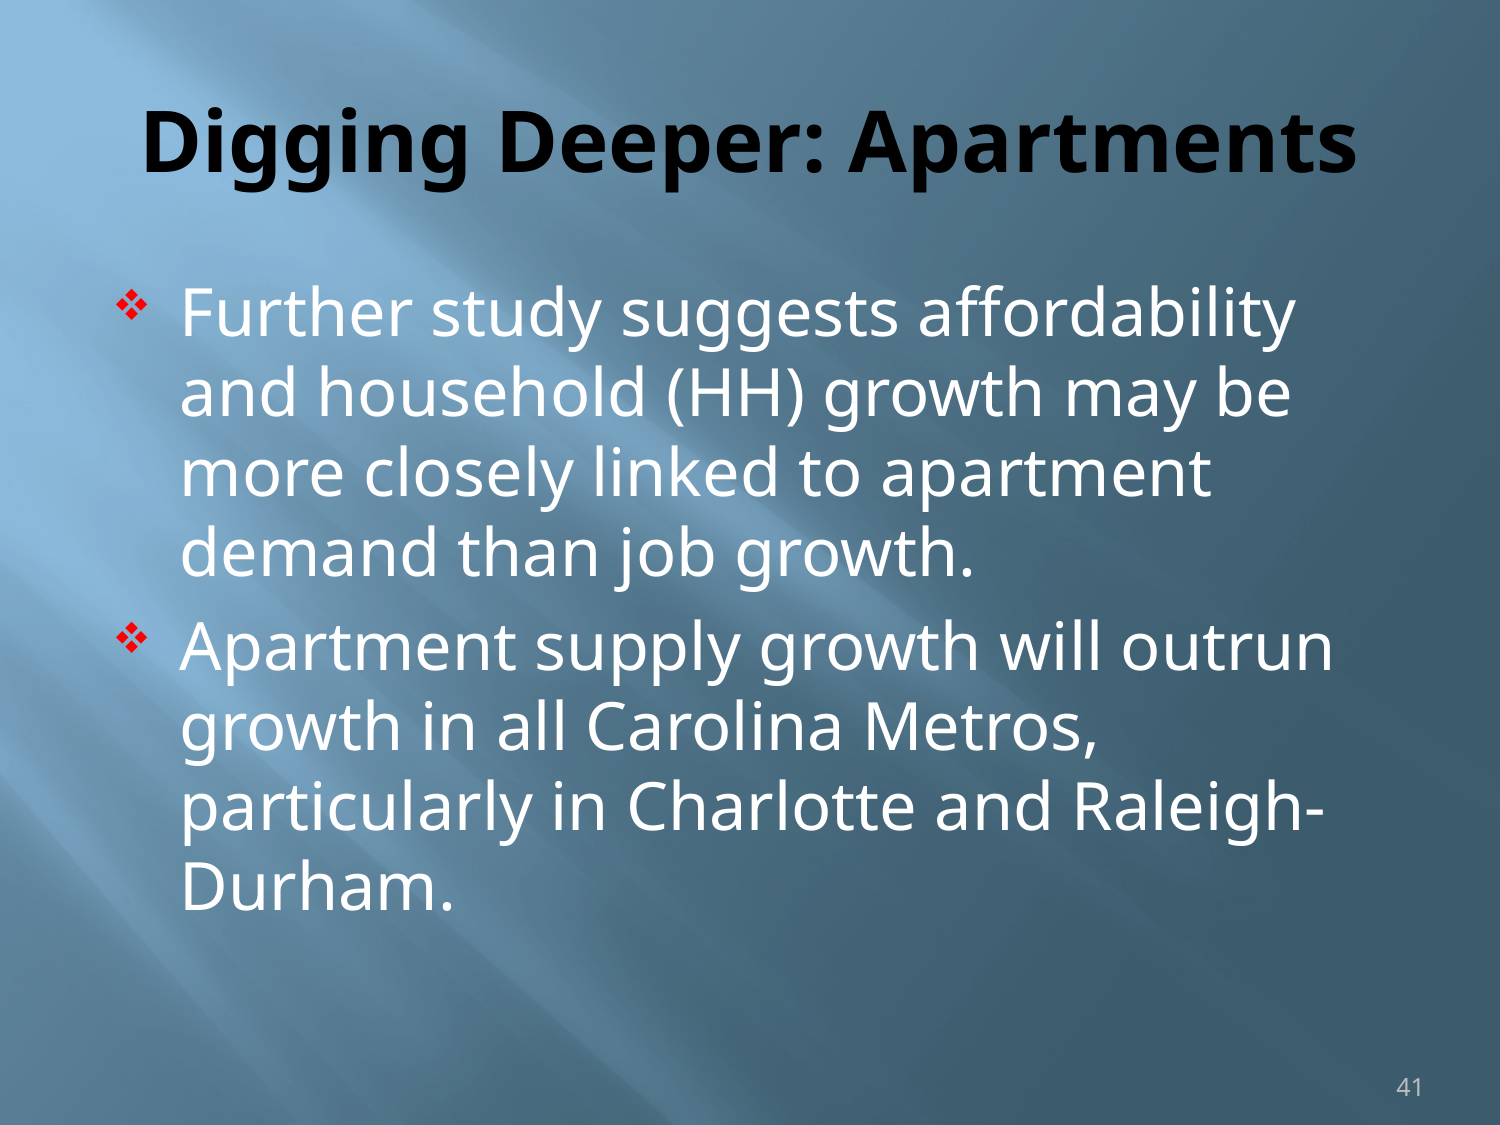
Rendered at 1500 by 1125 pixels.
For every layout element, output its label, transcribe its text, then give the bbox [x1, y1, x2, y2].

title Digging Deeper: Apartments [75, 45, 1425, 233]
list Further study suggests affordability and household (HH) growth may be more closely linked to apartment demand than job growth. Apartment supply growth will outrun growth in all Carolina Metros, particularly in Charlotte and Raleigh-Durham. [75, 262, 1425, 1035]
slide_number 41 [1299, 1052, 1425, 1113]
